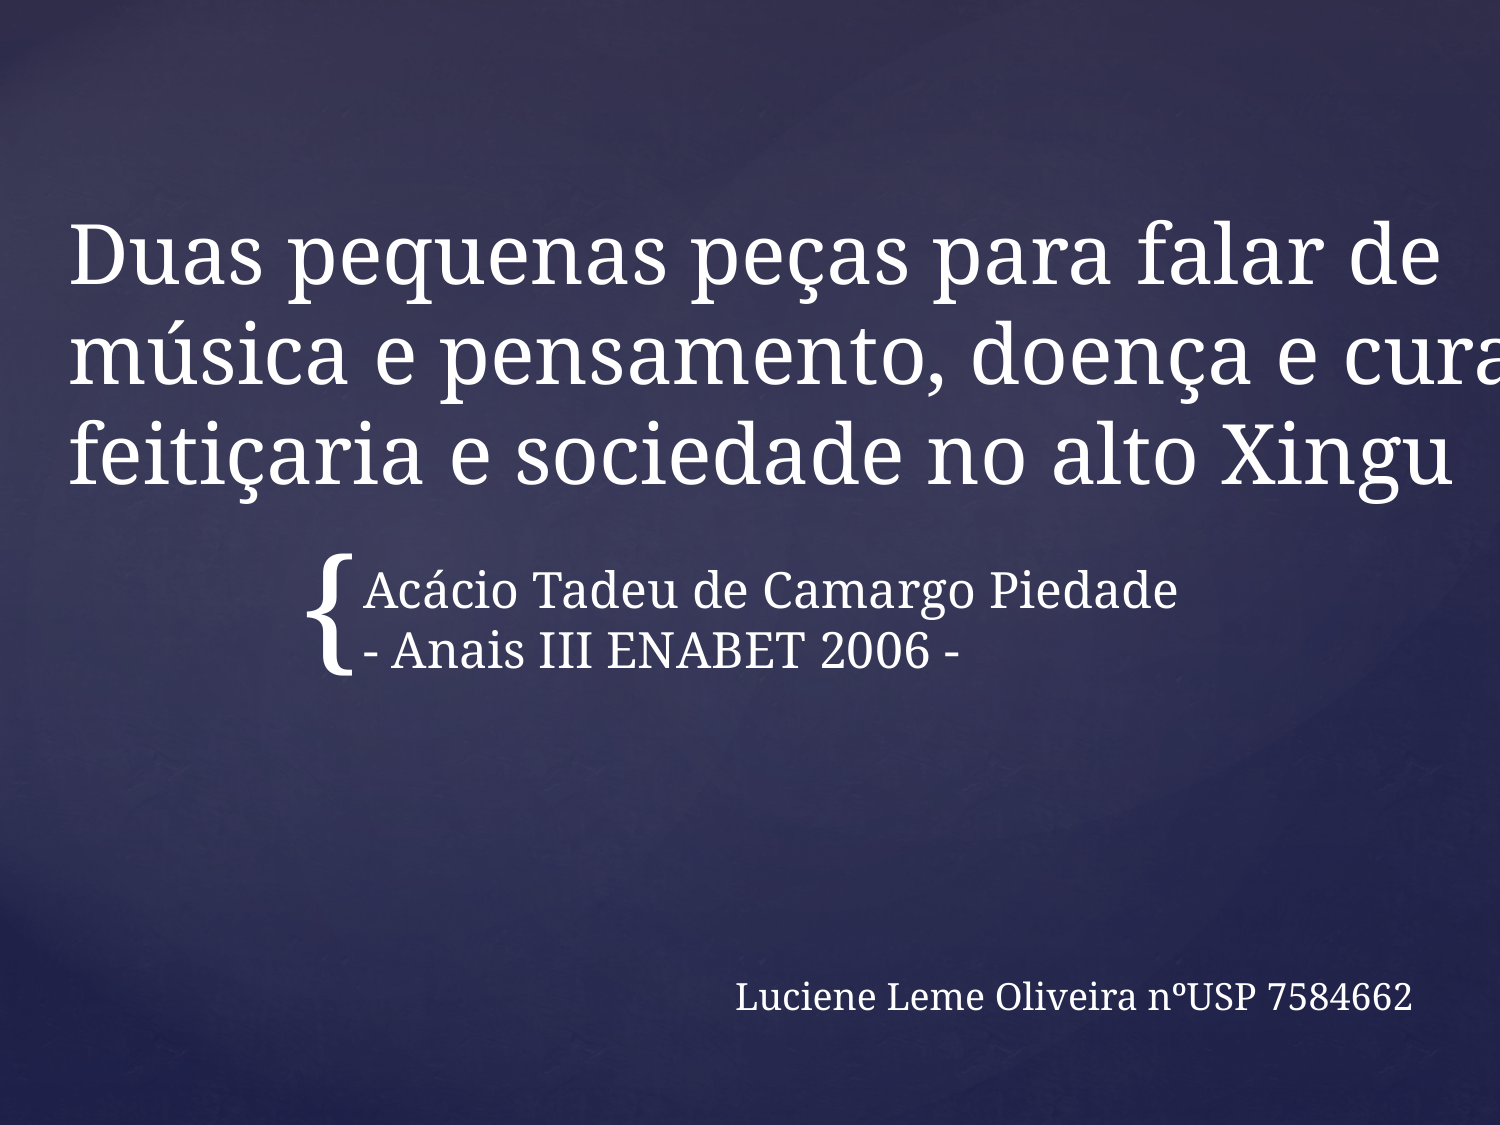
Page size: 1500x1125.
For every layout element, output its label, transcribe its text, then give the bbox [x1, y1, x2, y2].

text_box Luciene Leme Oliveira nºUSP 7584662 [720, 965, 1500, 1025]
subtitle Acácio Tadeu de Camargo Piedade - Anais III ENABET 2006 - [348, 562, 1373, 675]
title Duas pequenas peças para falar de música e pensamento, doença e cura, feitiçaria e sociedade no alto Xingu [53, 72, 1500, 569]
